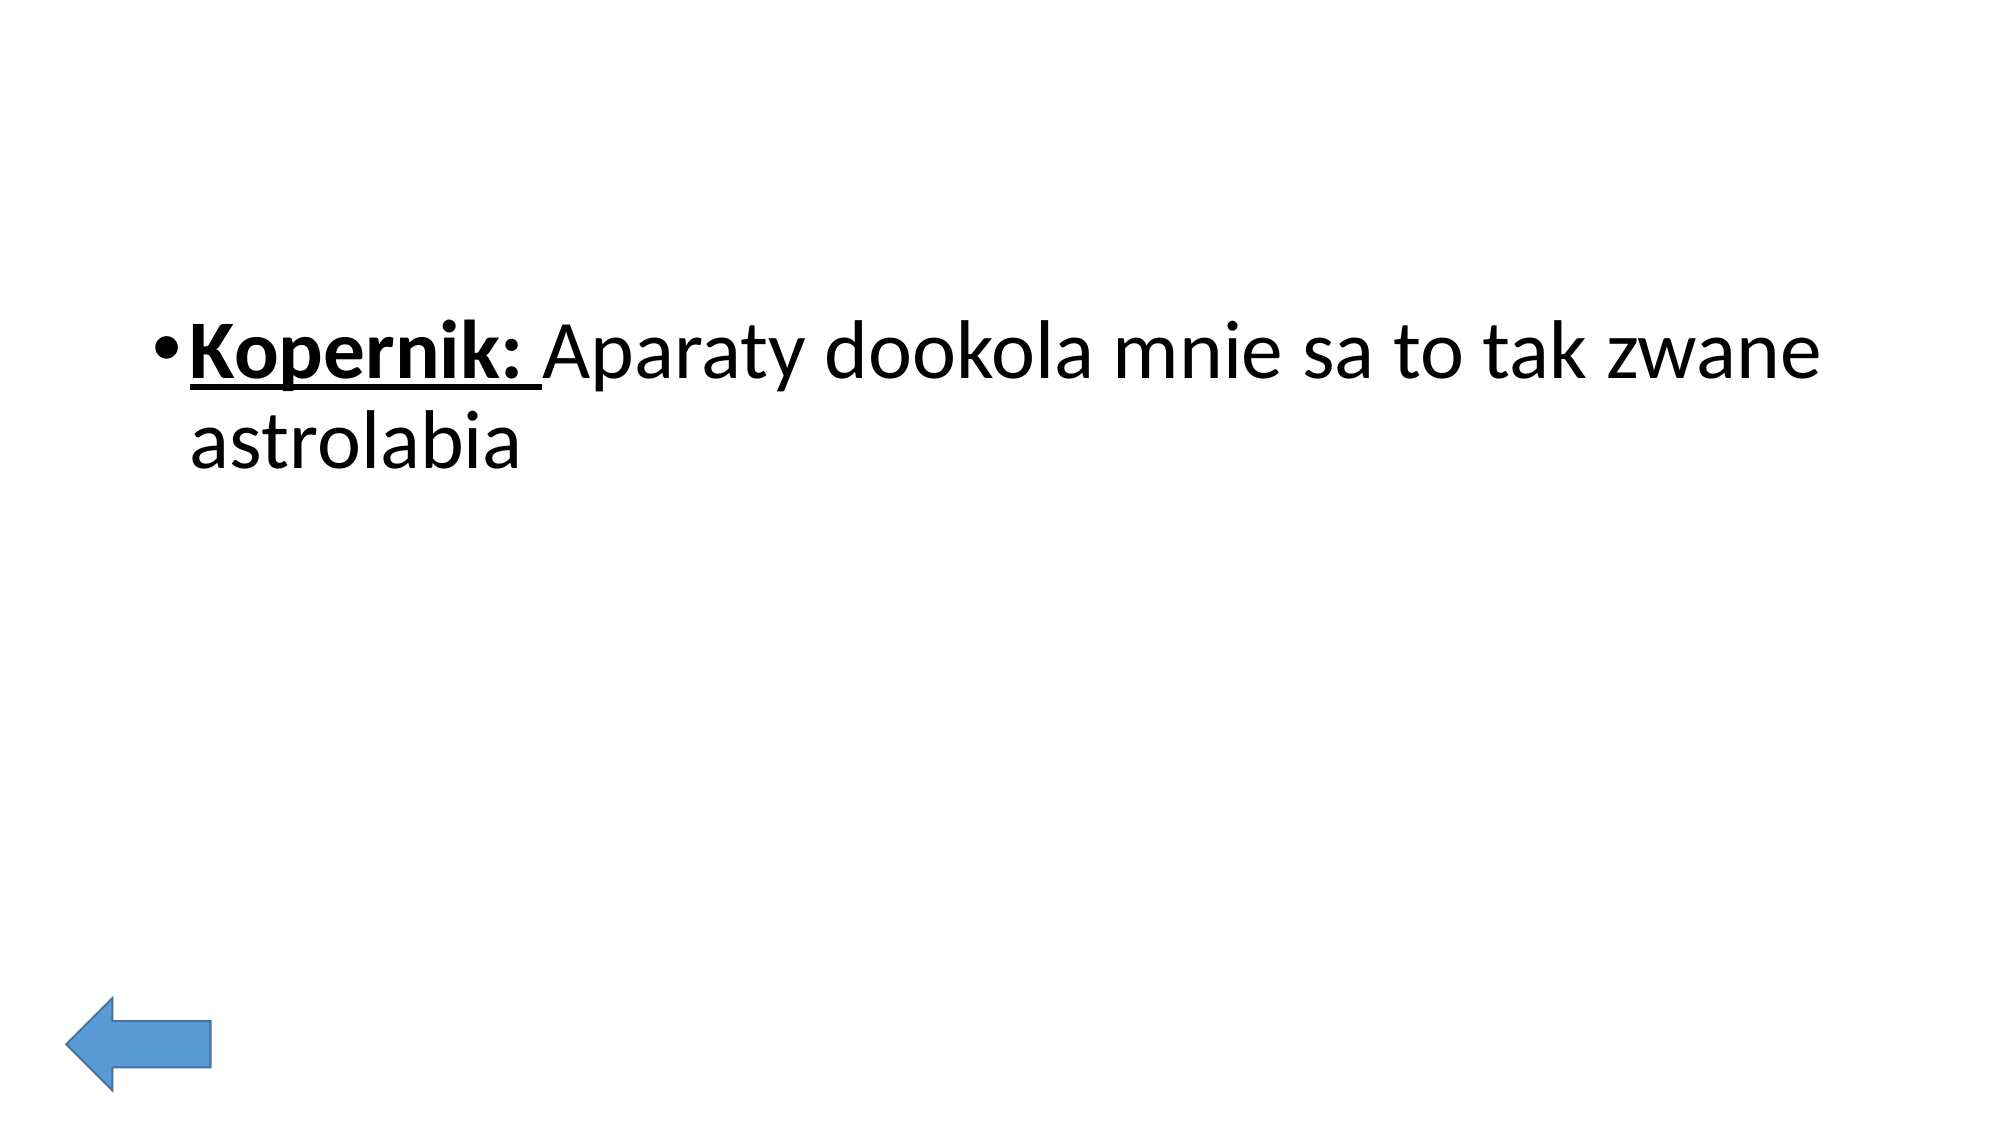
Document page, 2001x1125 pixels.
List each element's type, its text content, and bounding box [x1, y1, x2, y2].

text_box [64, 995, 212, 1093]
list Kopernik: Aparaty dookola mnie sa to tak zwane astrolabia [137, 299, 1863, 1014]
